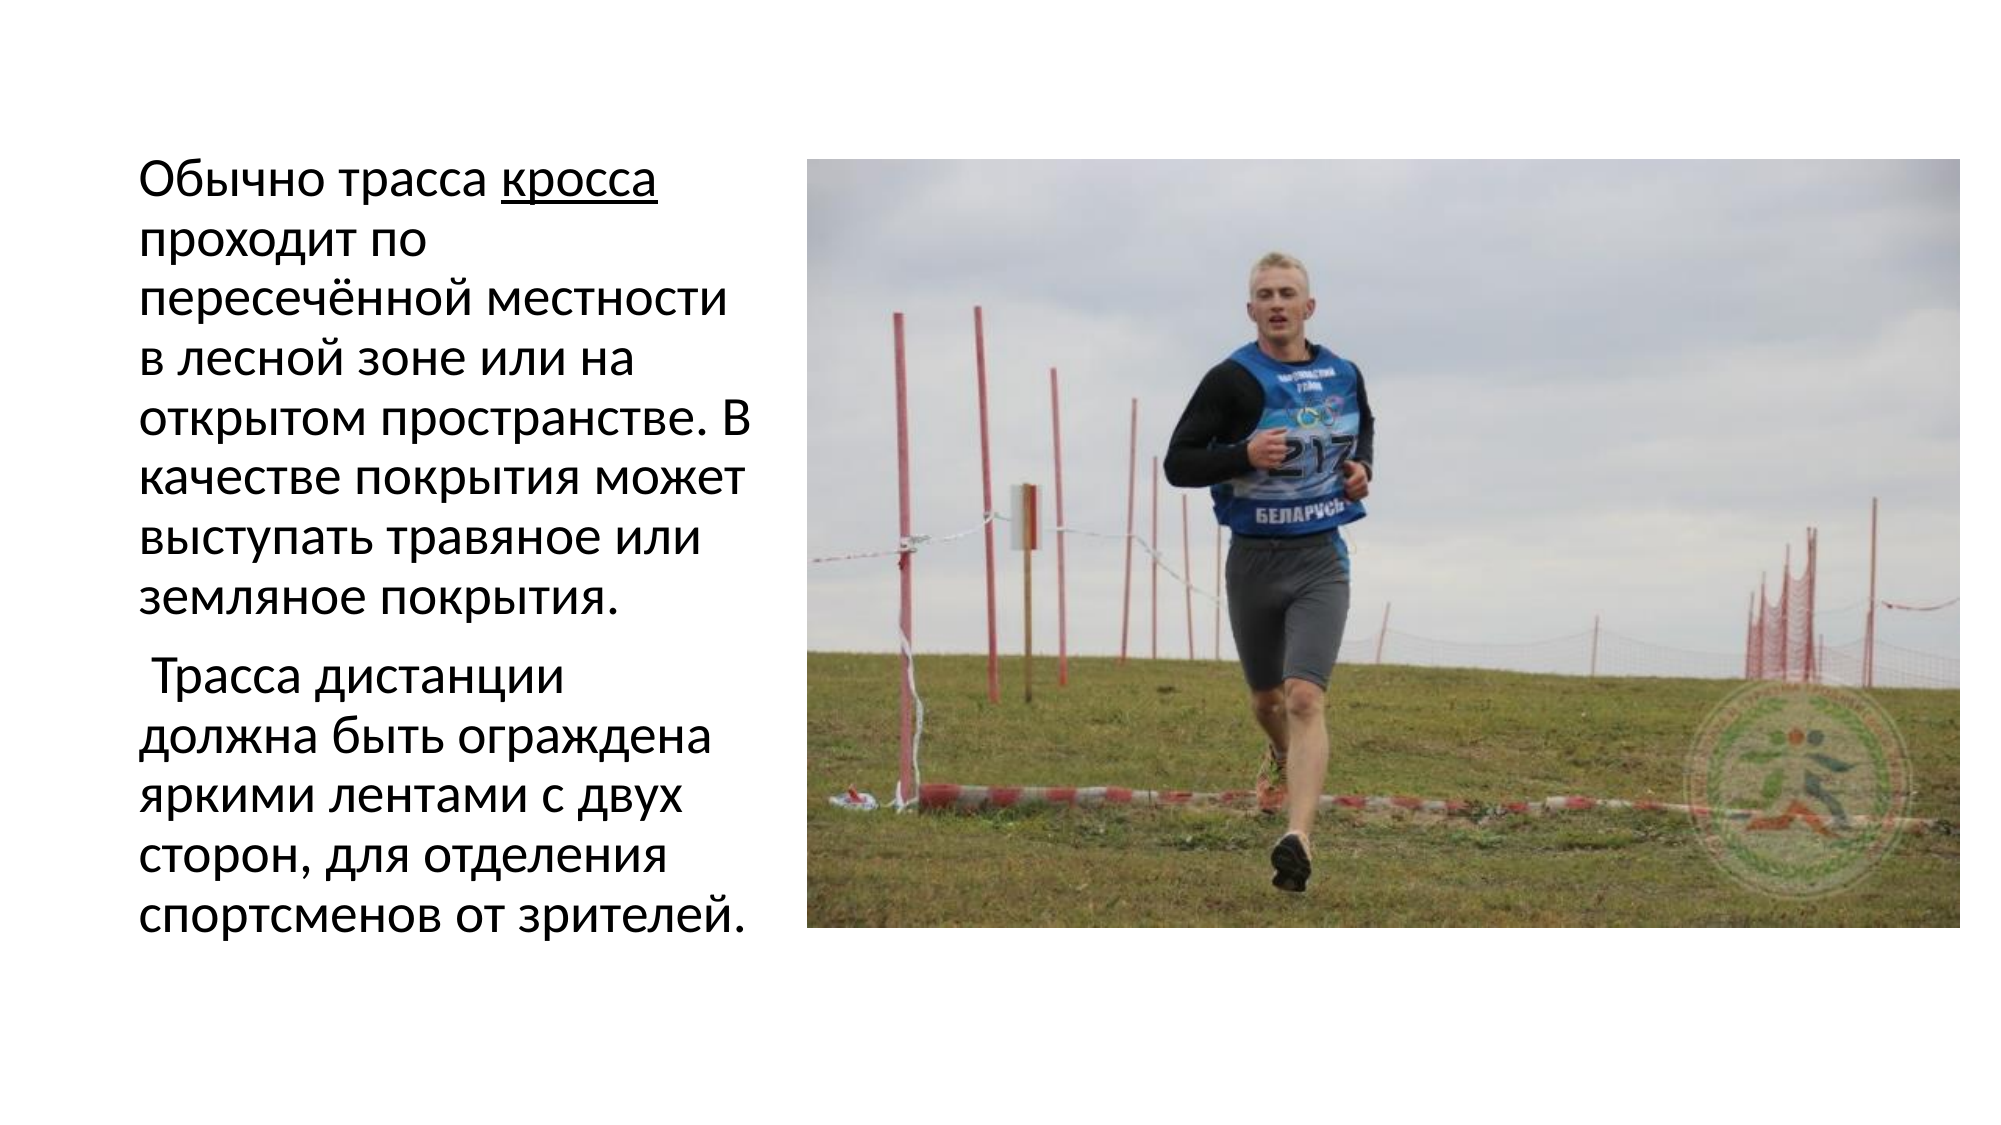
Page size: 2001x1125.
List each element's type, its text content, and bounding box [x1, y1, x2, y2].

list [807, 159, 1960, 928]
list Обычно трасса кросса проходит по пересечённой местности в лесной зоне или на открытом пространстве. В качестве покрытия может выступать травяное или земляное покрытия. Трасса дистанции должна быть ограждена яркими лентами с двух сторон, для отделения спортсменов от зрителей. [123, 141, 769, 962]
